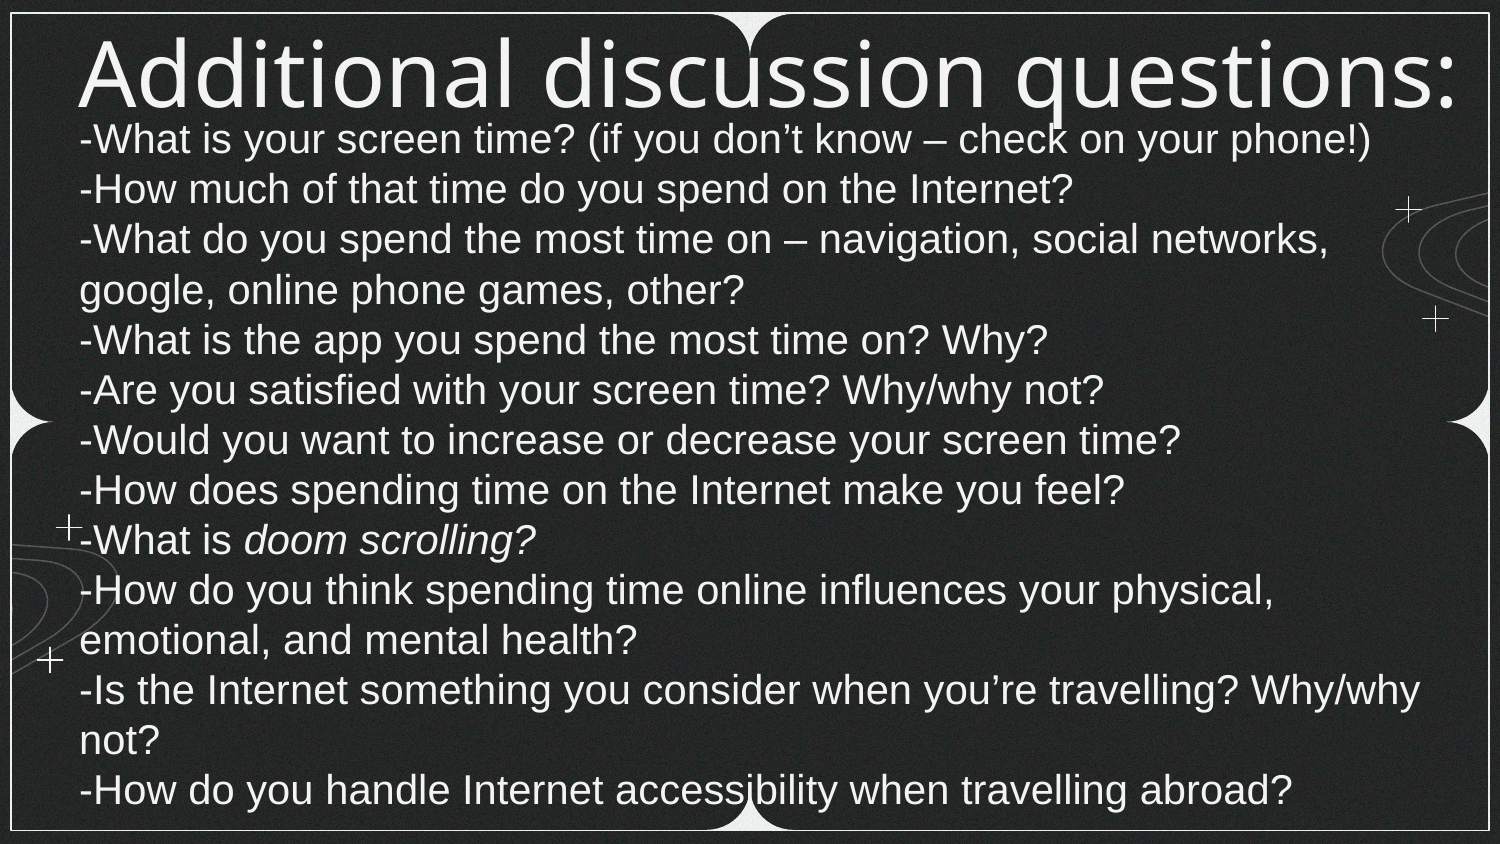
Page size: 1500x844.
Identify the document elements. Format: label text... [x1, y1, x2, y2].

text_box -What is your screen time? (if you don’t know – check on your phone!) -How much of that time do you spend on the Internet? -What do you spend the most time on – navigation, social networks, google, online phone games, other? -What is the app you spend the most time on? Why? -Are you satisfied with your screen time? Why/why not? -Would you want to increase or decrease your screen time? -How does spending time on the Internet make you feel? -What is doom scrolling? -How do you think spending time online influences your physical, emotional, and mental health? -Is the Internet something you consider when you’re travelling? Why/why not? -How do you handle Internet accessibility when travelling abroad? [64, 104, 1486, 820]
text_box Additional discussion questions: [53, 1, 1486, 96]
